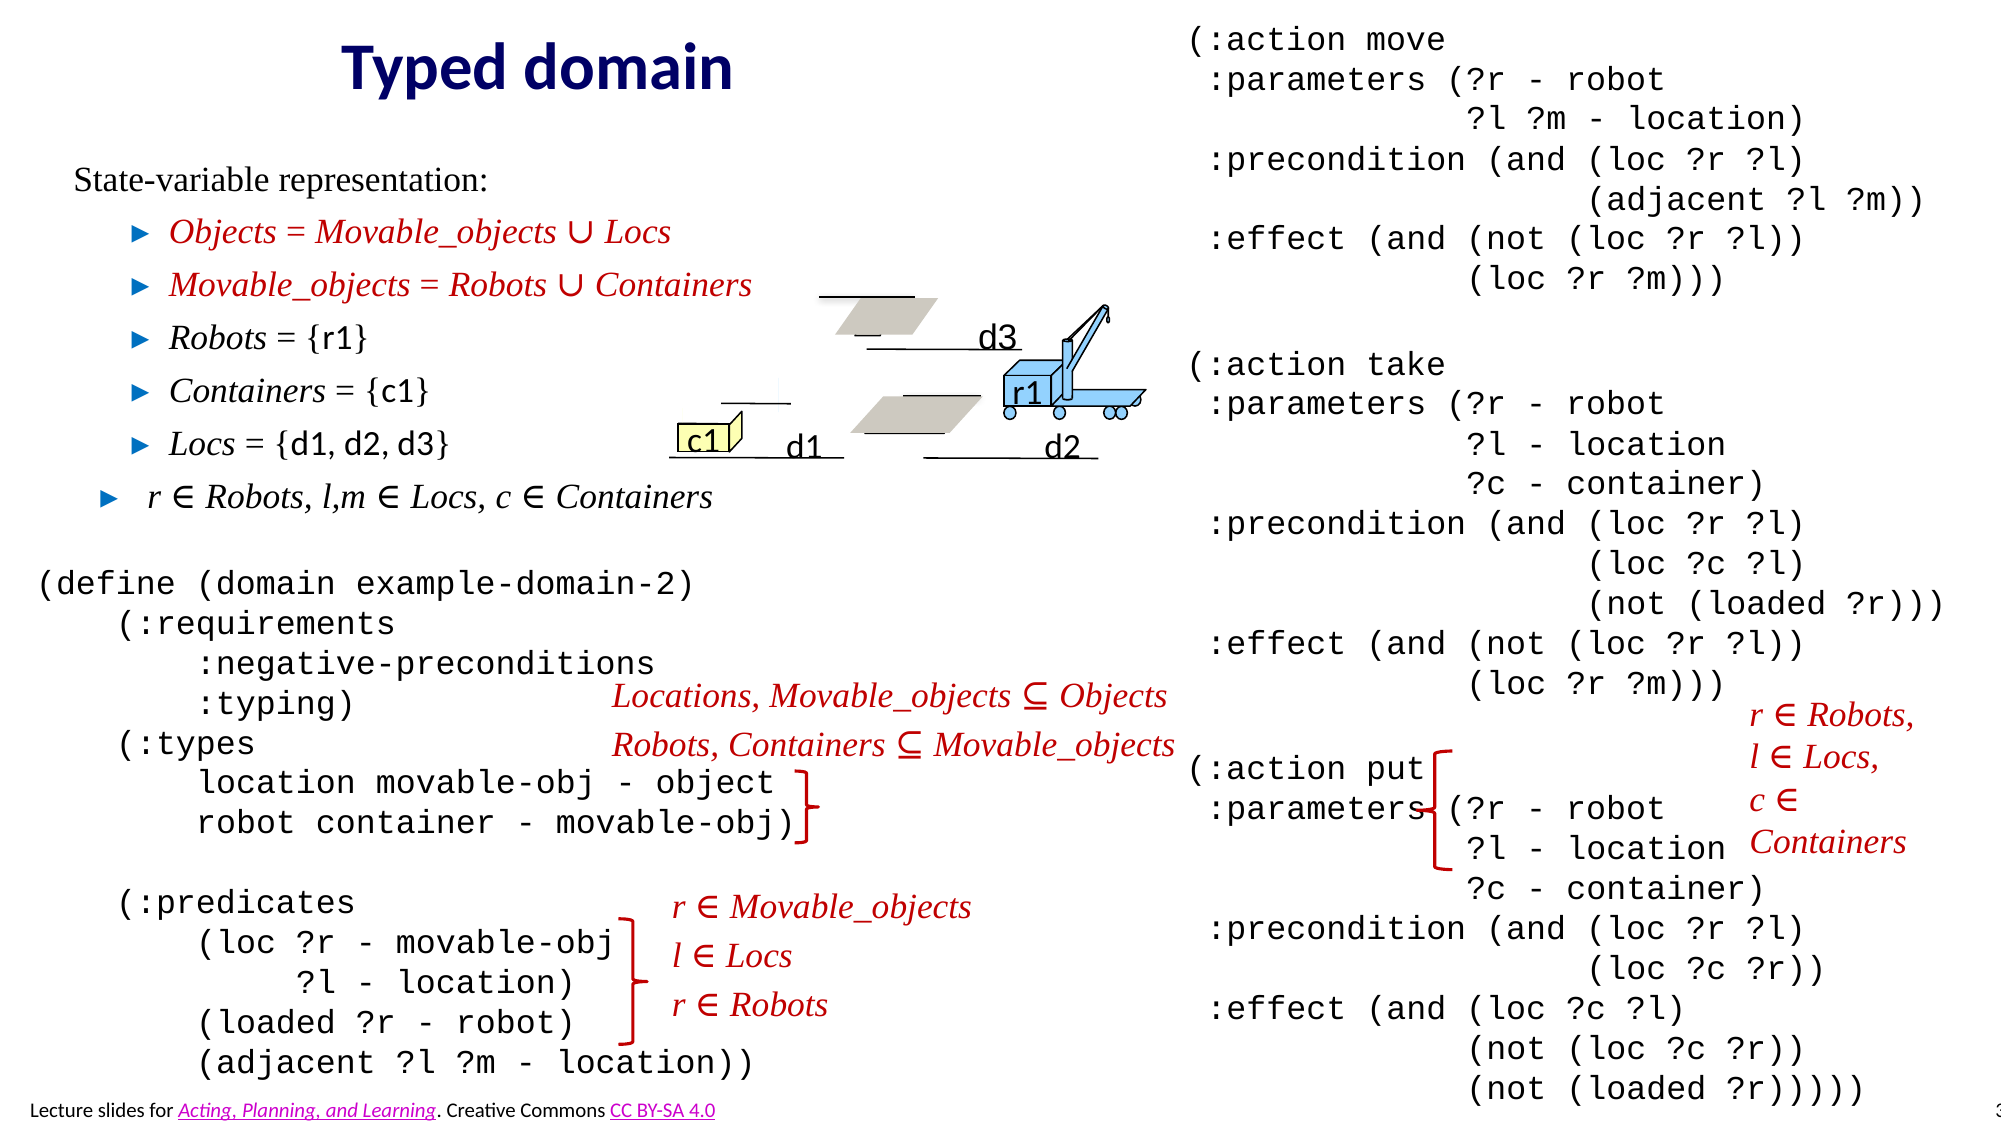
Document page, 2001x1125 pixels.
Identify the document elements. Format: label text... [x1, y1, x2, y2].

text_box r ∈ Robots, l ∈ Locs, c ∈ Containers [1734, 683, 1981, 869]
text_box r ∈ Movable_objects l ∈ Locs r ∈ Robots [656, 876, 987, 1032]
list (define (domain example-domain-2) (:requirements :negative-preconditions :typing) (:types location movable-obj - object robot container - movable-obj) (:predicates (loc ?r - movable-obj ?l - location) (loaded ?r - robot) (adjacent ?l ?m - location)) [20, 553, 862, 1107]
text_box [1416, 750, 1453, 871]
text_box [668, 296, 1147, 459]
text_box State-variable representation: Objects = Movable_objects ∪ Locs Movable_objects = Robots ∪ Containers Robots = {r1} Containers = {c1} Locs = {d1, d2, d3} r ∈ Robots, l,m ∈ Locs, c ∈ Containers [58, 148, 768, 524]
text_box (:action move :parameters (?r - robot ?l ?m - location) :precondition (and (loc ?r ?l) (adjacent ?l ?m)) :effect (and (not (loc ?r ?l)) (loc ?r ?m))) (:action take :parameters (?r - robot ?l - location ?c - container) :precondition (and (loc ?r ?l) (loc ?c ?l) (not (loaded ?r))) :effect (and (not (loc ?r ?l)) (loc ?r ?m))) (:action put :parameters (?r - robot ?l - location ?c - container) :precondition (and (loc ?r ?l) (loc ?c ?r)) :effect (and (loc ?c ?l) (not (loc ?c ?r)) (not (loaded ?r))))) [1131, 9, 1972, 1114]
text_box [618, 918, 648, 1046]
title Typed domain [170, 1, 906, 111]
text_box Locations, Movable_objects ⊆ Objects Robots, Containers ⊆ Movable_objects [596, 664, 1191, 771]
